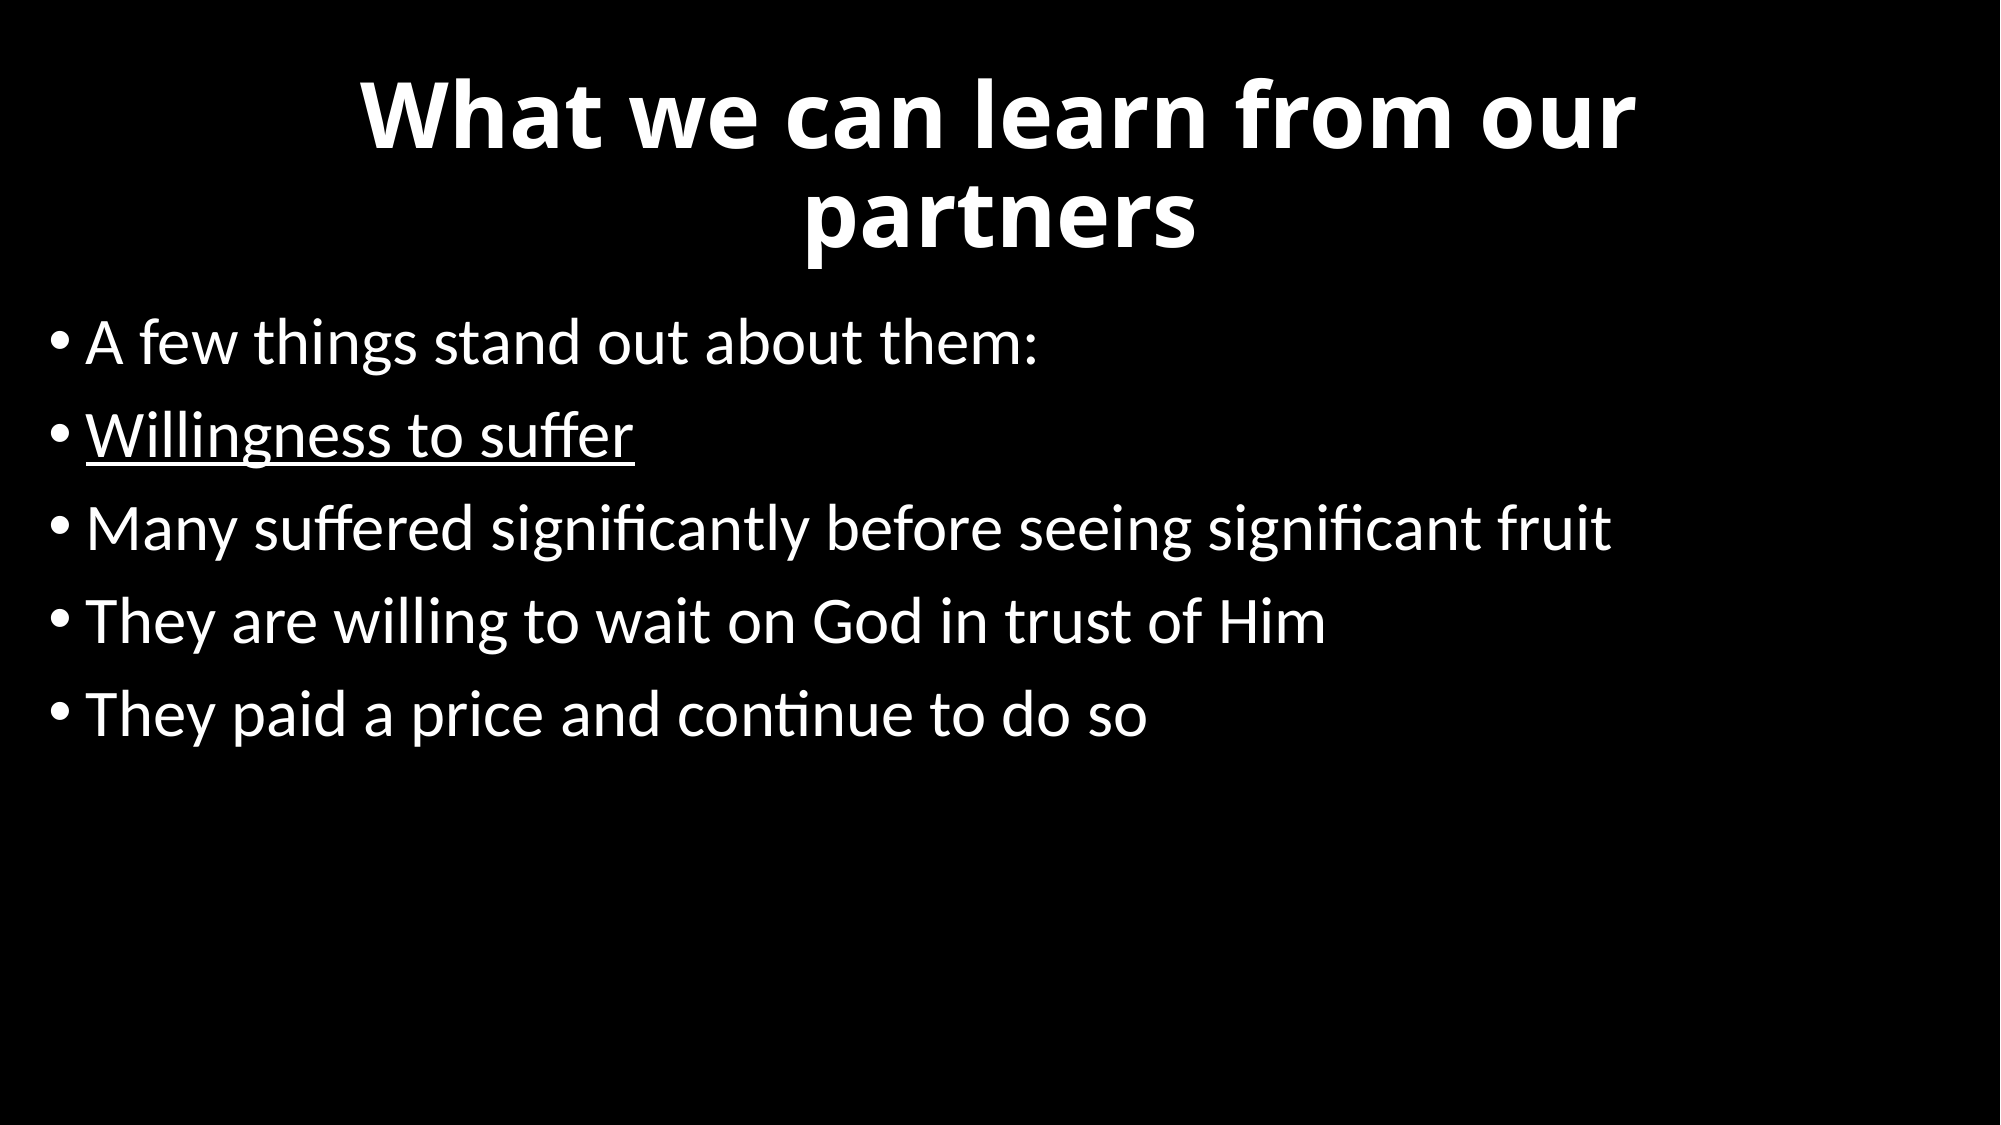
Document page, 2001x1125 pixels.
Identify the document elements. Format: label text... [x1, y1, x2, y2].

list A few things stand out about them: Willingness to suffer Many suffered significantly before seeing significant fruit They are willing to wait on God in trust of Him They paid a price and continue to do so [33, 299, 1984, 1125]
title What we can learn from our partners [137, 59, 1863, 278]
